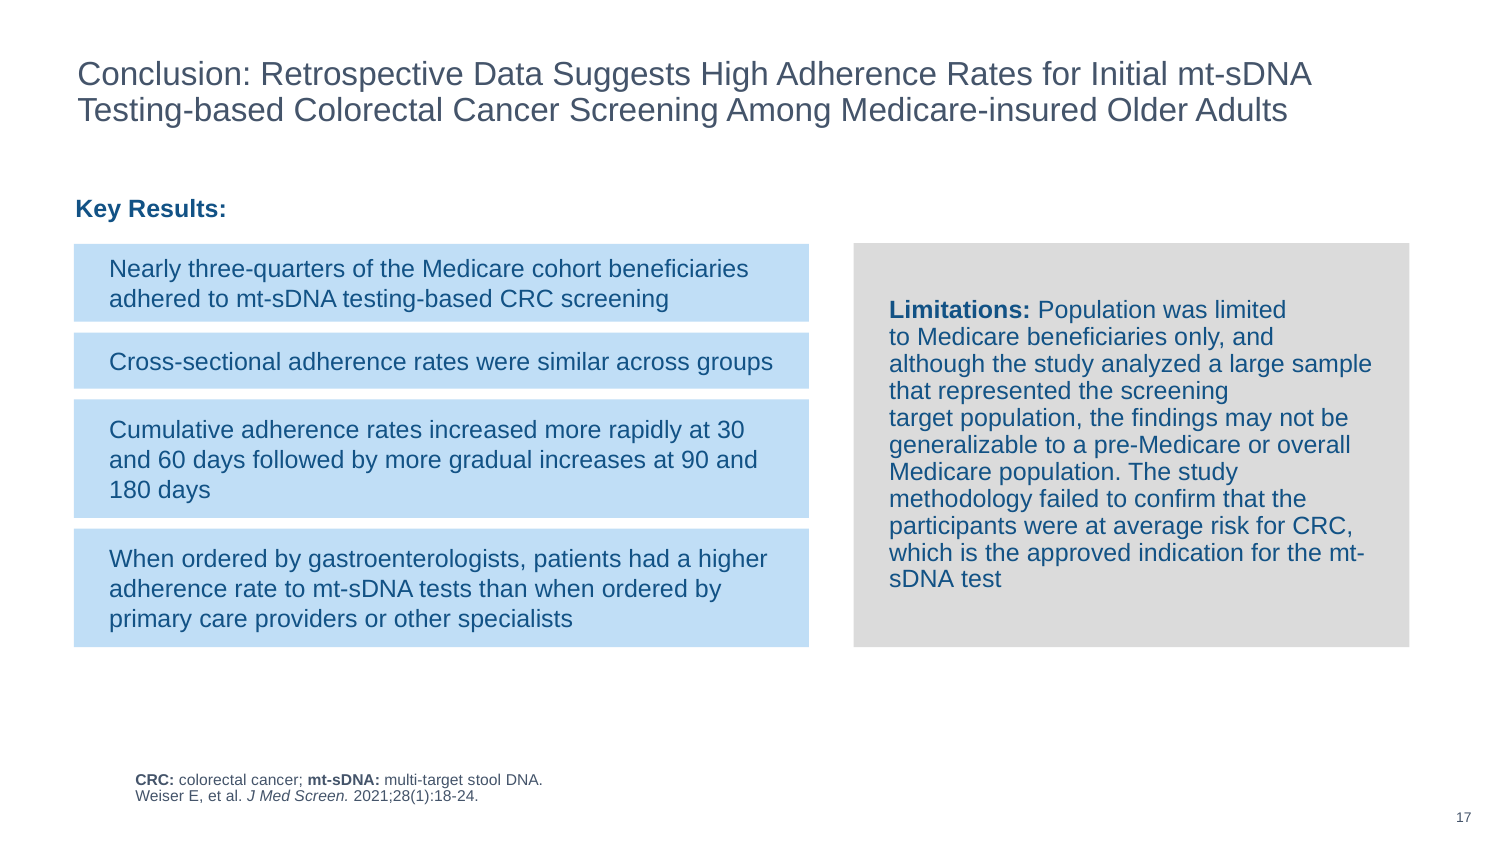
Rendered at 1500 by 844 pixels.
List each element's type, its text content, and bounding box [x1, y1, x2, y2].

text_box Nearly three-quarters of the Medicare cohort beneficiaries adhered to mt-sDNA testing-based CRC screening [73, 243, 809, 322]
text_box Cross-sectional adherence rates were similar across groups [73, 332, 809, 389]
text_box Key Results: [75, 188, 272, 241]
text_box Conclusion: Retrospective Data Suggests High Adherence Rates for Initial mt-sDNA Testing-based Colorectal Cancer Screening Among Medicare-insured Older Adults [62, 49, 1410, 136]
text_box Limitations: Population was limited to Medicare beneficiaries only, and although the study analyzed a large sample that represented the screening target population, the findings may not be generalizable to a pre-Medicare or overall Medicare population. The study methodology failed to confirm that the participants were at average risk for CRC, which is the approved indication for the mt-sDNA test [853, 243, 1410, 648]
text_box When ordered by gastroenterologists, patients had a higher adherence rate to mt-sDNA tests than when ordered by primary care providers or other specialists [73, 528, 809, 648]
text_box Cumulative adherence rates increased more rapidly at 30 and 60 days followed by more gradual increases at 90 and 180 days [73, 399, 809, 518]
list CRC: colorectal cancer; mt-sDNA: multi-target stool DNA. Weiser E, et al. J Med Screen. 2021;28(1):18-24. [120, 751, 1116, 805]
